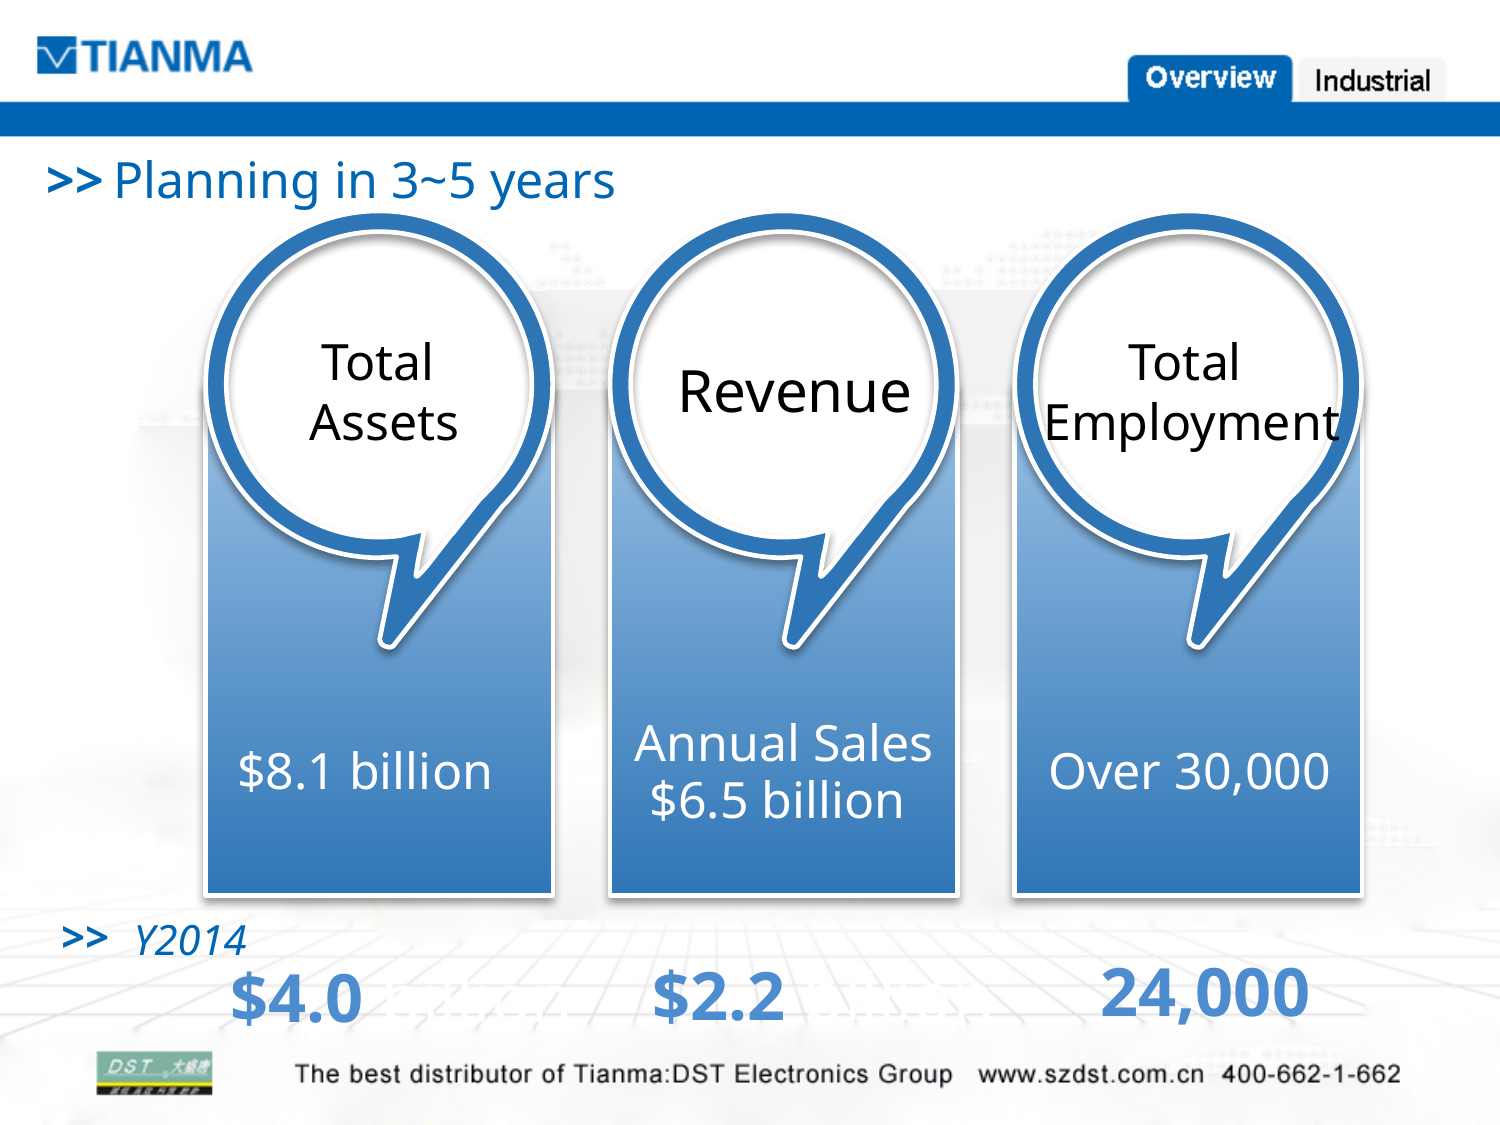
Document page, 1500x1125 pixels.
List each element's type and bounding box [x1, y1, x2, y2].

picture [0, 0, 1500, 1125]
text_box [36, 147, 723, 209]
text_box [192, 207, 1363, 896]
text_box [53, 910, 743, 965]
